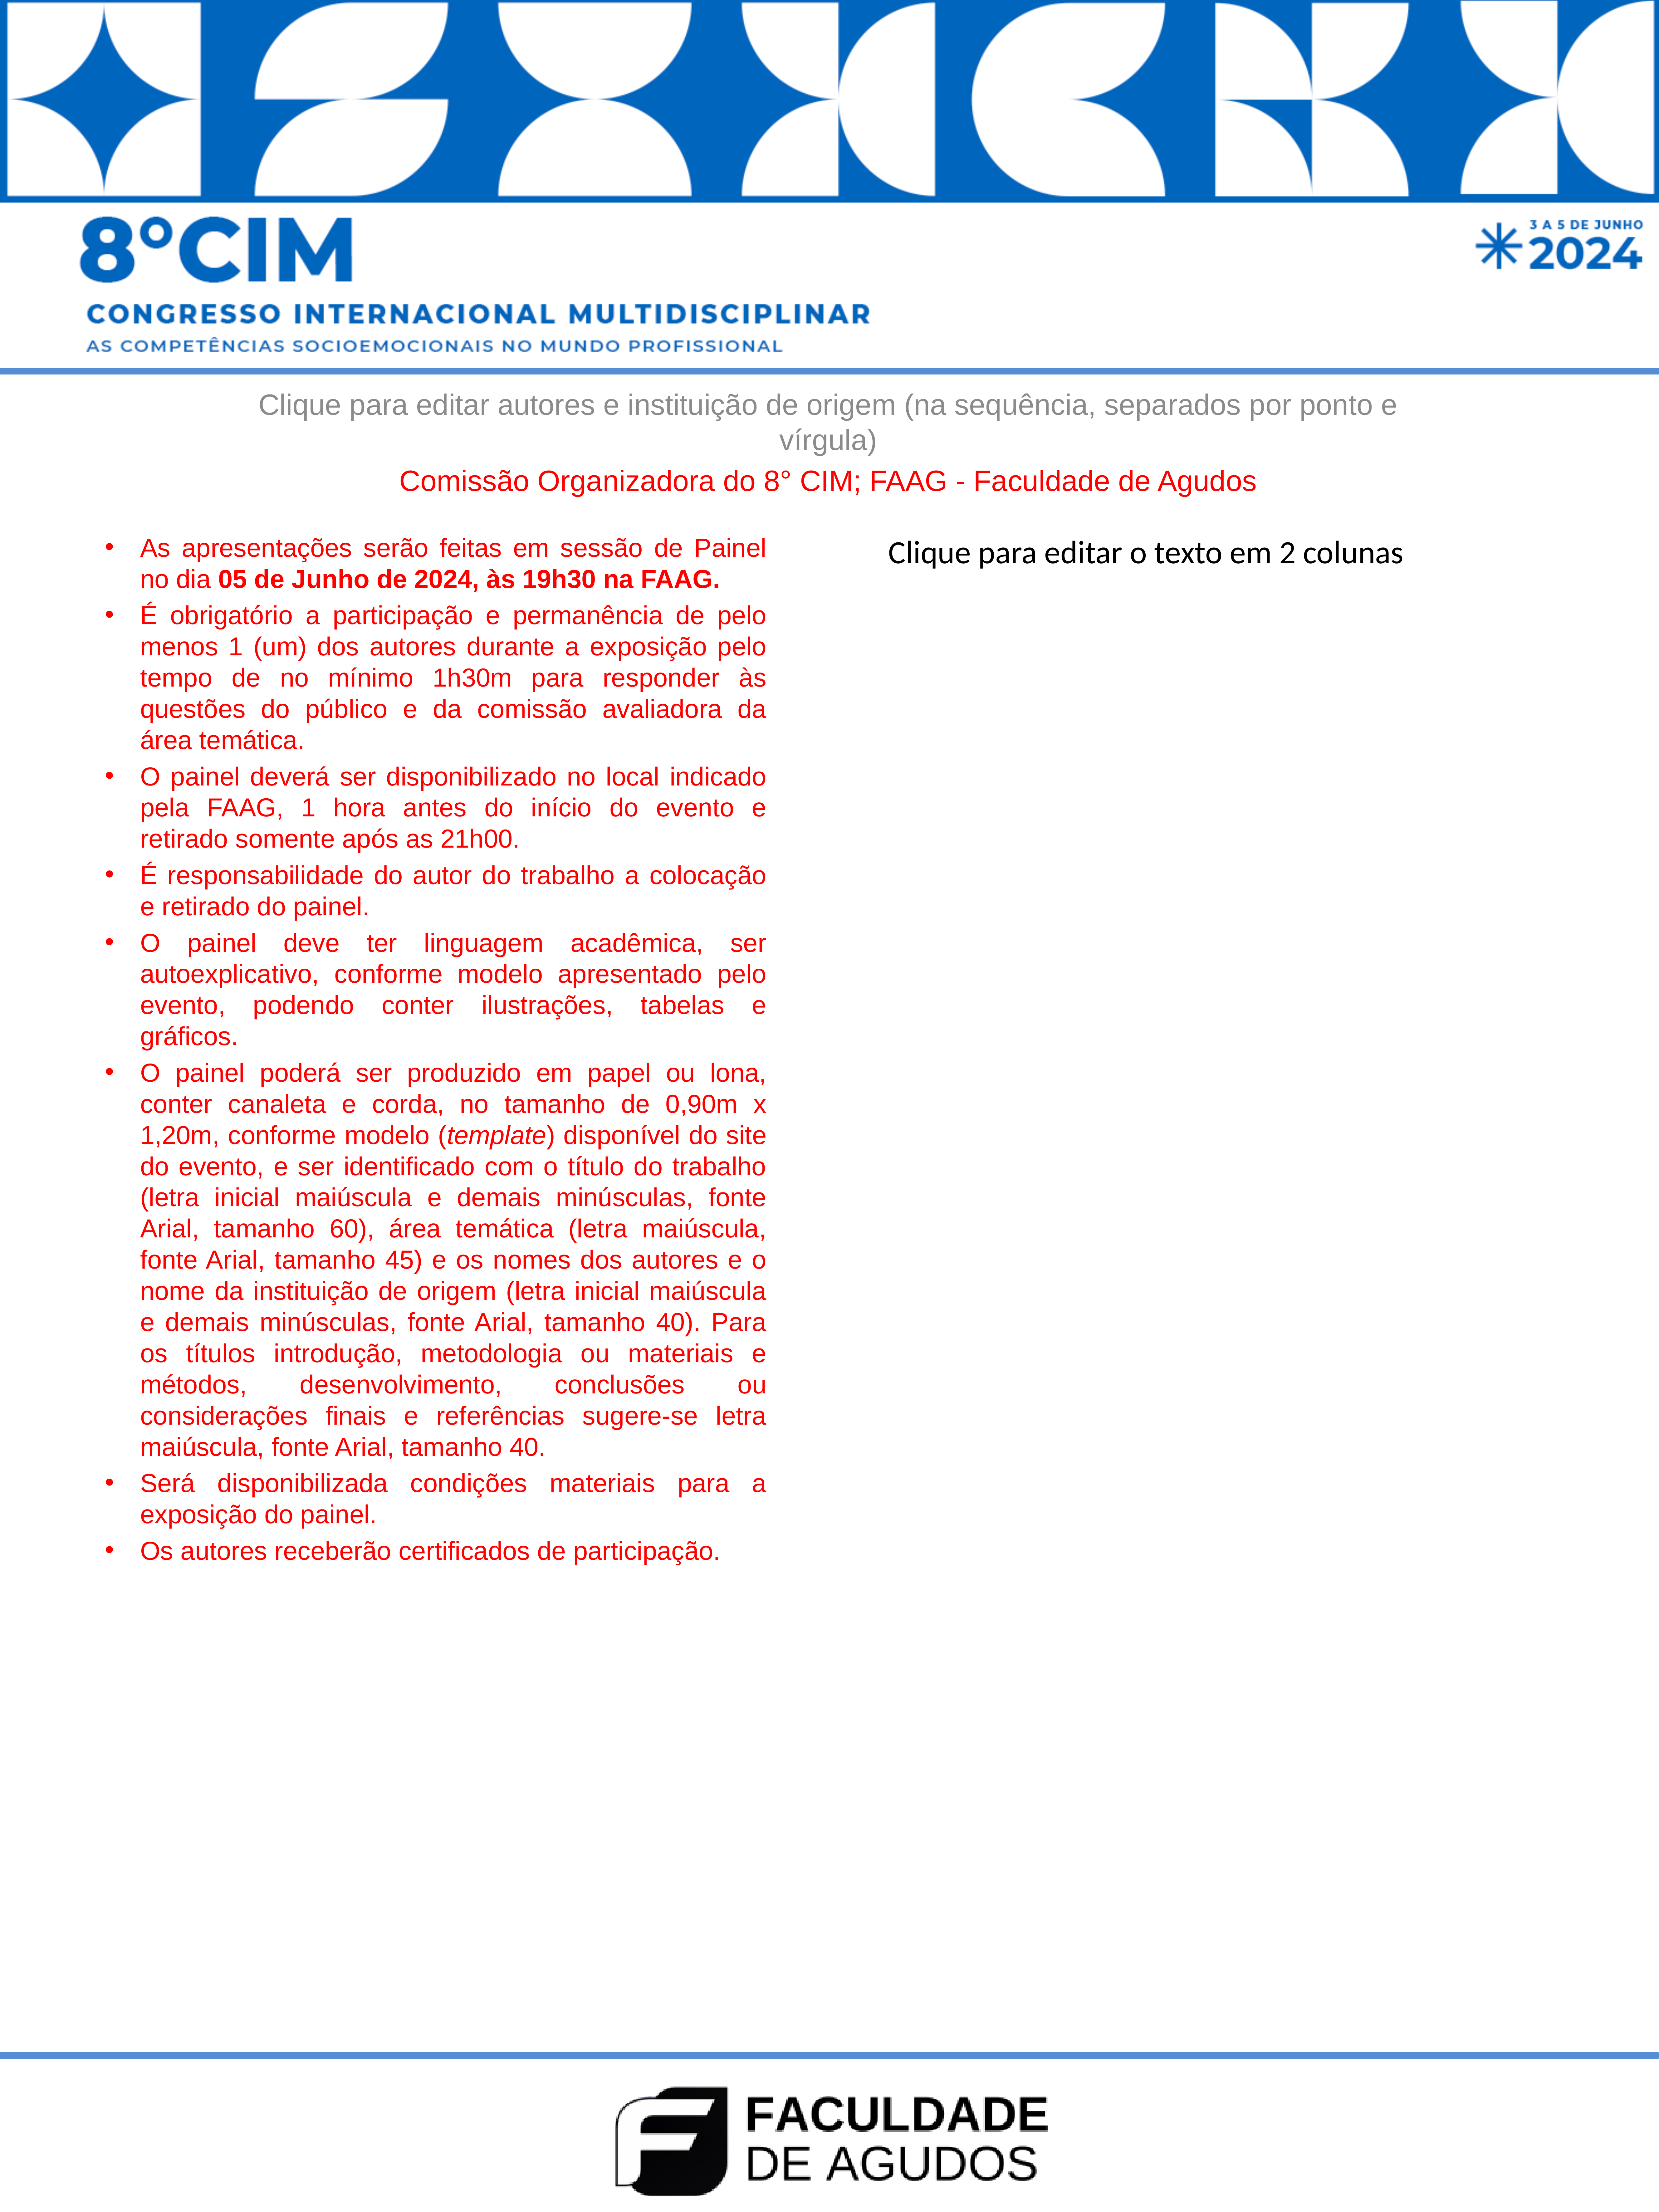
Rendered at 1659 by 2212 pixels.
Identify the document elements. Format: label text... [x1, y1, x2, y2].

text_box Clique para editar autores e instituição de origem (na sequência, separados por ponto e vírgula) Comissão Organizadora do 8° CIM; FAAG - Faculdade de Agudos [218, 383, 1439, 550]
text_box As apresentações serão feitas em sessão de Painel no dia 05 de Junho de 2024, às 19h30 na FAAG. É obrigatório a participação e permanência de pelo menos 1 (um) dos autores durante a exposição pelo tempo de no mínimo 1h30m para responder às questões do público e da comissão avaliadora da área temática. O painel deverá ser disponibilizado no local indicado pela FAAG, 1 hora antes do início do evento e retirado somente após as 21h00. É responsabilidade do autor do trabalho a colocação e retirado do painel. O painel deve ter linguagem acadêmica, ser autoexplicativo, conforme modelo apresentado pelo evento, podendo conter ilustrações, tabelas e gráficos. O painel poderá ser produzido em papel ou lona, conter canaleta e corda, no tamanho de 0,90m x 1,20m, conforme modelo (template) disponível do site do evento, e ser identificado com o título do trabalho (letra inicial maiúscula e demais minúsculas, fonte Arial, tamanho 60), área temática (letra maiúscula, fonte Arial, tamanho 45) e os nomes dos autores e o nome da instituição de origem (letra inicial maiúscula e demais minúsculas, fonte Arial, tamanho 40). Para os títulos introdução, metodologia ou materiais e métodos, desenvolvimento, conclusões ou considerações finais e referências sugere-se letra maiúscula, fonte Arial, tamanho 40. Será disponibilizada condições materiais para a exposição do painel. Os autores receberão certificados de participação. [83, 520, 789, 2024]
picture [614, 2061, 1051, 2212]
picture [0, 0, 1659, 365]
text_box Clique para editar o texto em 2 colunas [866, 520, 1572, 2024]
